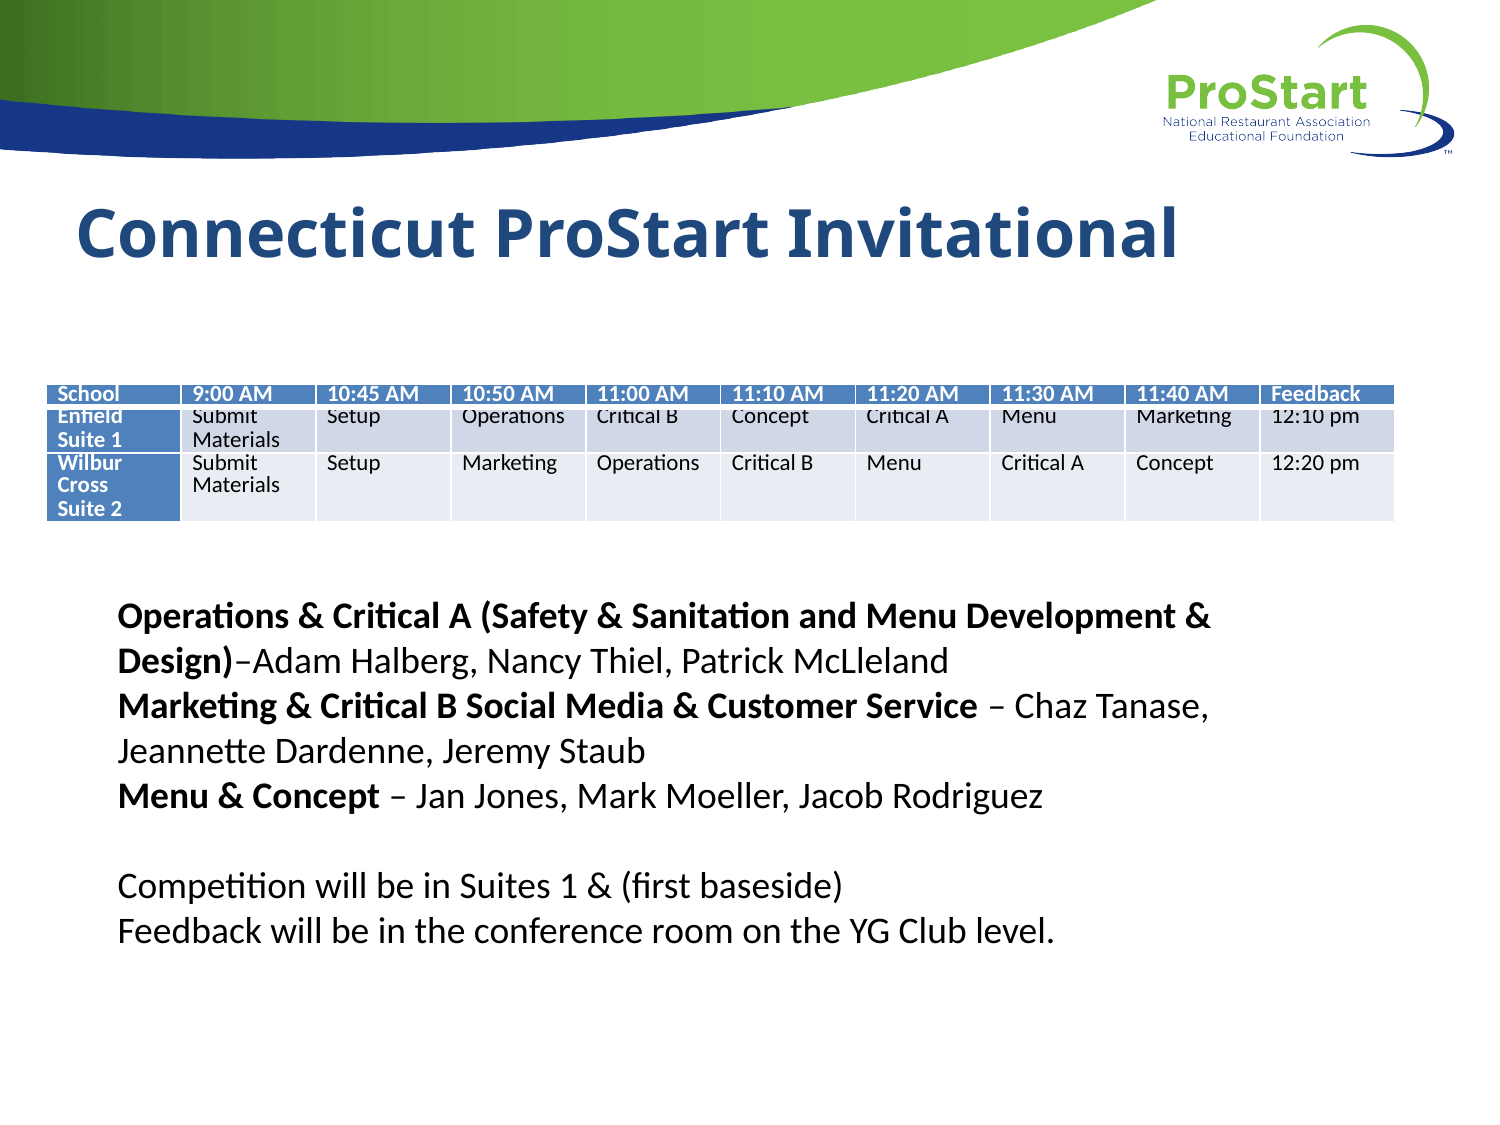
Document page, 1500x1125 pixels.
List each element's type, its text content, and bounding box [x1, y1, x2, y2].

table_cell Menu [856, 454, 989, 521]
table_cell 12:10 pm [1261, 410, 1394, 452]
table_cell Concept [1126, 454, 1259, 521]
table_cell Marketing [1126, 410, 1259, 452]
picture [1163, 24, 1455, 158]
table_header 10:45 AM [317, 385, 450, 404]
table_cell Operations [452, 410, 585, 452]
table_cell Critical A [991, 454, 1124, 521]
table_cell Operations [587, 454, 720, 521]
table_cell Setup [317, 410, 450, 452]
table_cell Submit Materials [182, 410, 315, 452]
table_cell Submit Materials [182, 454, 315, 521]
table_cell 12:20 pm [1261, 454, 1394, 521]
table_cell Marketing [452, 454, 585, 521]
table_cell Enfield Suite 1 [47, 410, 180, 452]
table_header 10:50 AM [452, 385, 585, 404]
table_header School [47, 385, 180, 404]
table_header 11:30 AM [991, 385, 1124, 404]
text_box Operations & Critical A (Safety & Sanitation and Menu Development & Design)–Adam Halberg, Nancy Thiel, Patrick McLleland Marketing & Critical B Social Media & Customer Service – Chaz Tanase, Jeannette Dardenne, Jeremy Staub Menu & Concept – Jan Jones, Mark Moeller, Jacob Rodriguez Competition will be in Suites 1 & (first baseside) Feedback will be in the conference room on the YG Club level. [102, 583, 1256, 1049]
table_header 11:40 AM [1126, 385, 1259, 404]
table_cell Setup [317, 454, 450, 521]
table_cell Wilbur Cross Suite 2 [47, 454, 180, 521]
text_box Connecticut ProStart Invitational [74, 174, 1425, 288]
table_header 11:00 AM [587, 385, 720, 404]
table_cell Critical B [587, 410, 720, 452]
table_cell Critical A [856, 410, 989, 452]
table_cell Menu [991, 410, 1124, 452]
table_cell Critical B [721, 454, 855, 521]
picture [0, 0, 1160, 160]
table_cell Concept [721, 410, 855, 452]
table_header Feedback [1261, 385, 1394, 404]
table_header 9:00 AM [182, 385, 315, 404]
table_header 11:20 AM [856, 385, 989, 404]
table_header 11:10 AM [721, 385, 855, 404]
